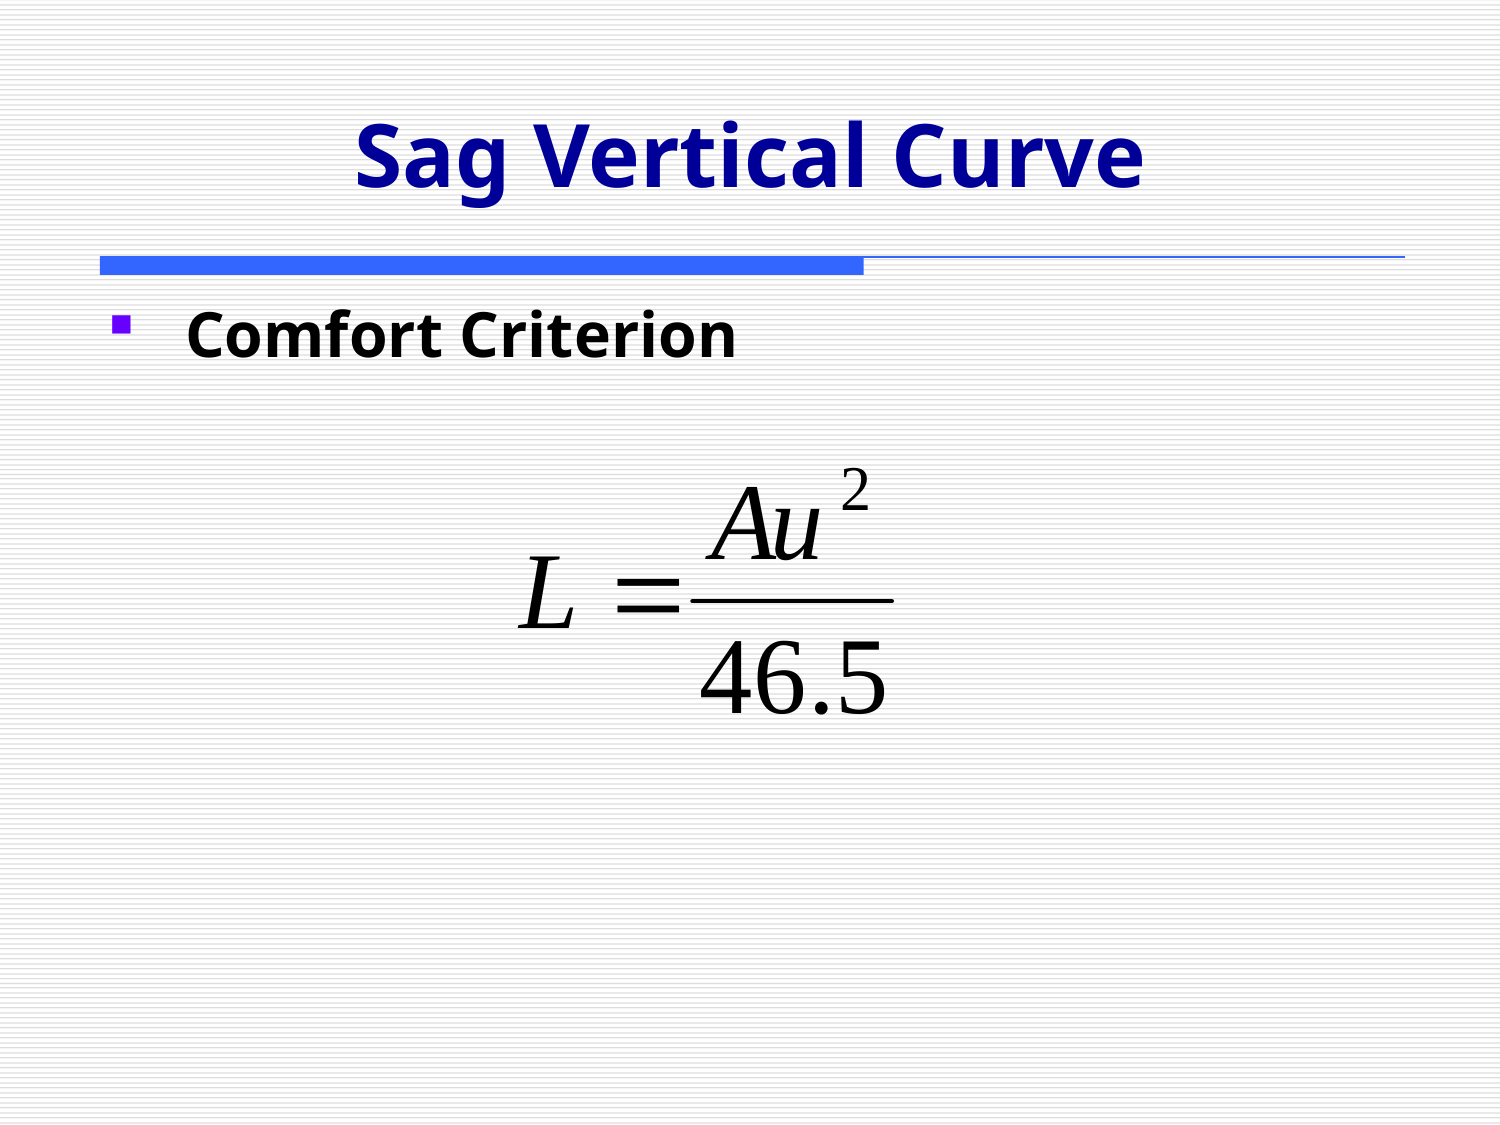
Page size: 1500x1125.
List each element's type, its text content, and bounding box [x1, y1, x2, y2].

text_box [499, 437, 911, 733]
title Sag Vertical Curve [94, 50, 1407, 213]
list Comfort Criterion [92, 287, 1406, 988]
picture [0, 0, 1500, 1125]
